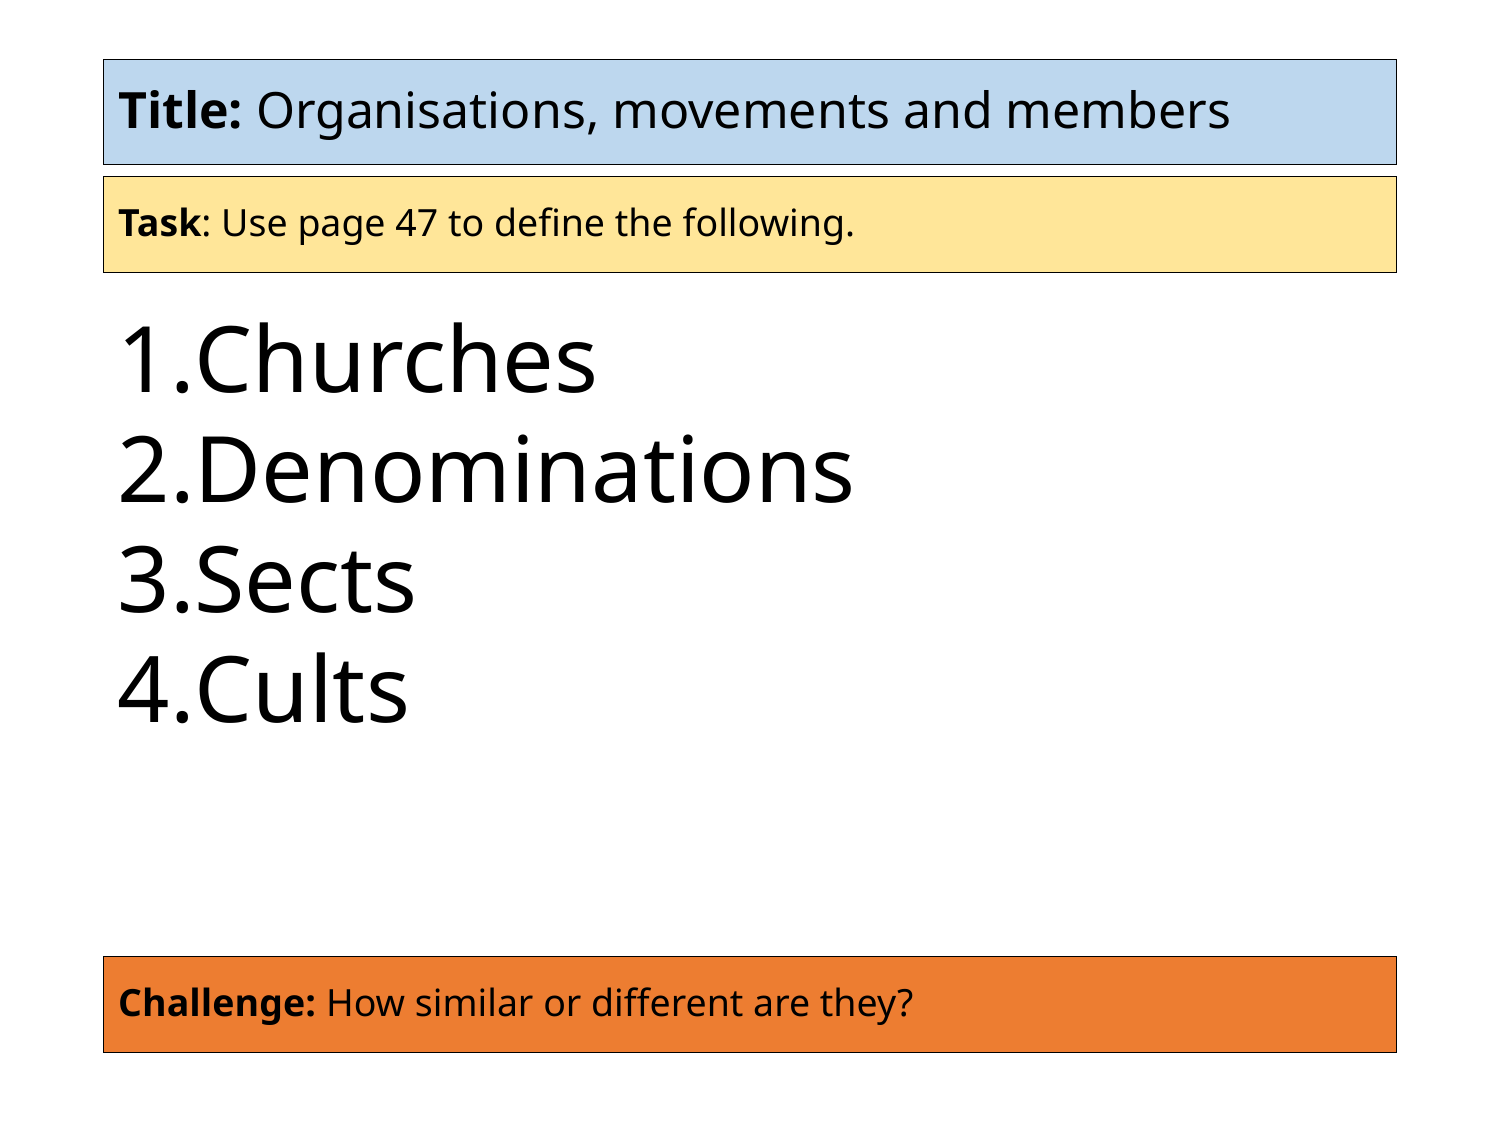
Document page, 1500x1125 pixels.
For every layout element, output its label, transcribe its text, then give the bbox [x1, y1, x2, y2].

title Title: Organisations, movements and members [103, 59, 1397, 165]
text_box Churches Denominations Sects Cults [103, 293, 1397, 809]
text_box Challenge: How similar or different are they? [103, 956, 1397, 1053]
text_box Task: Use page 47 to define the following. [103, 176, 1397, 273]
